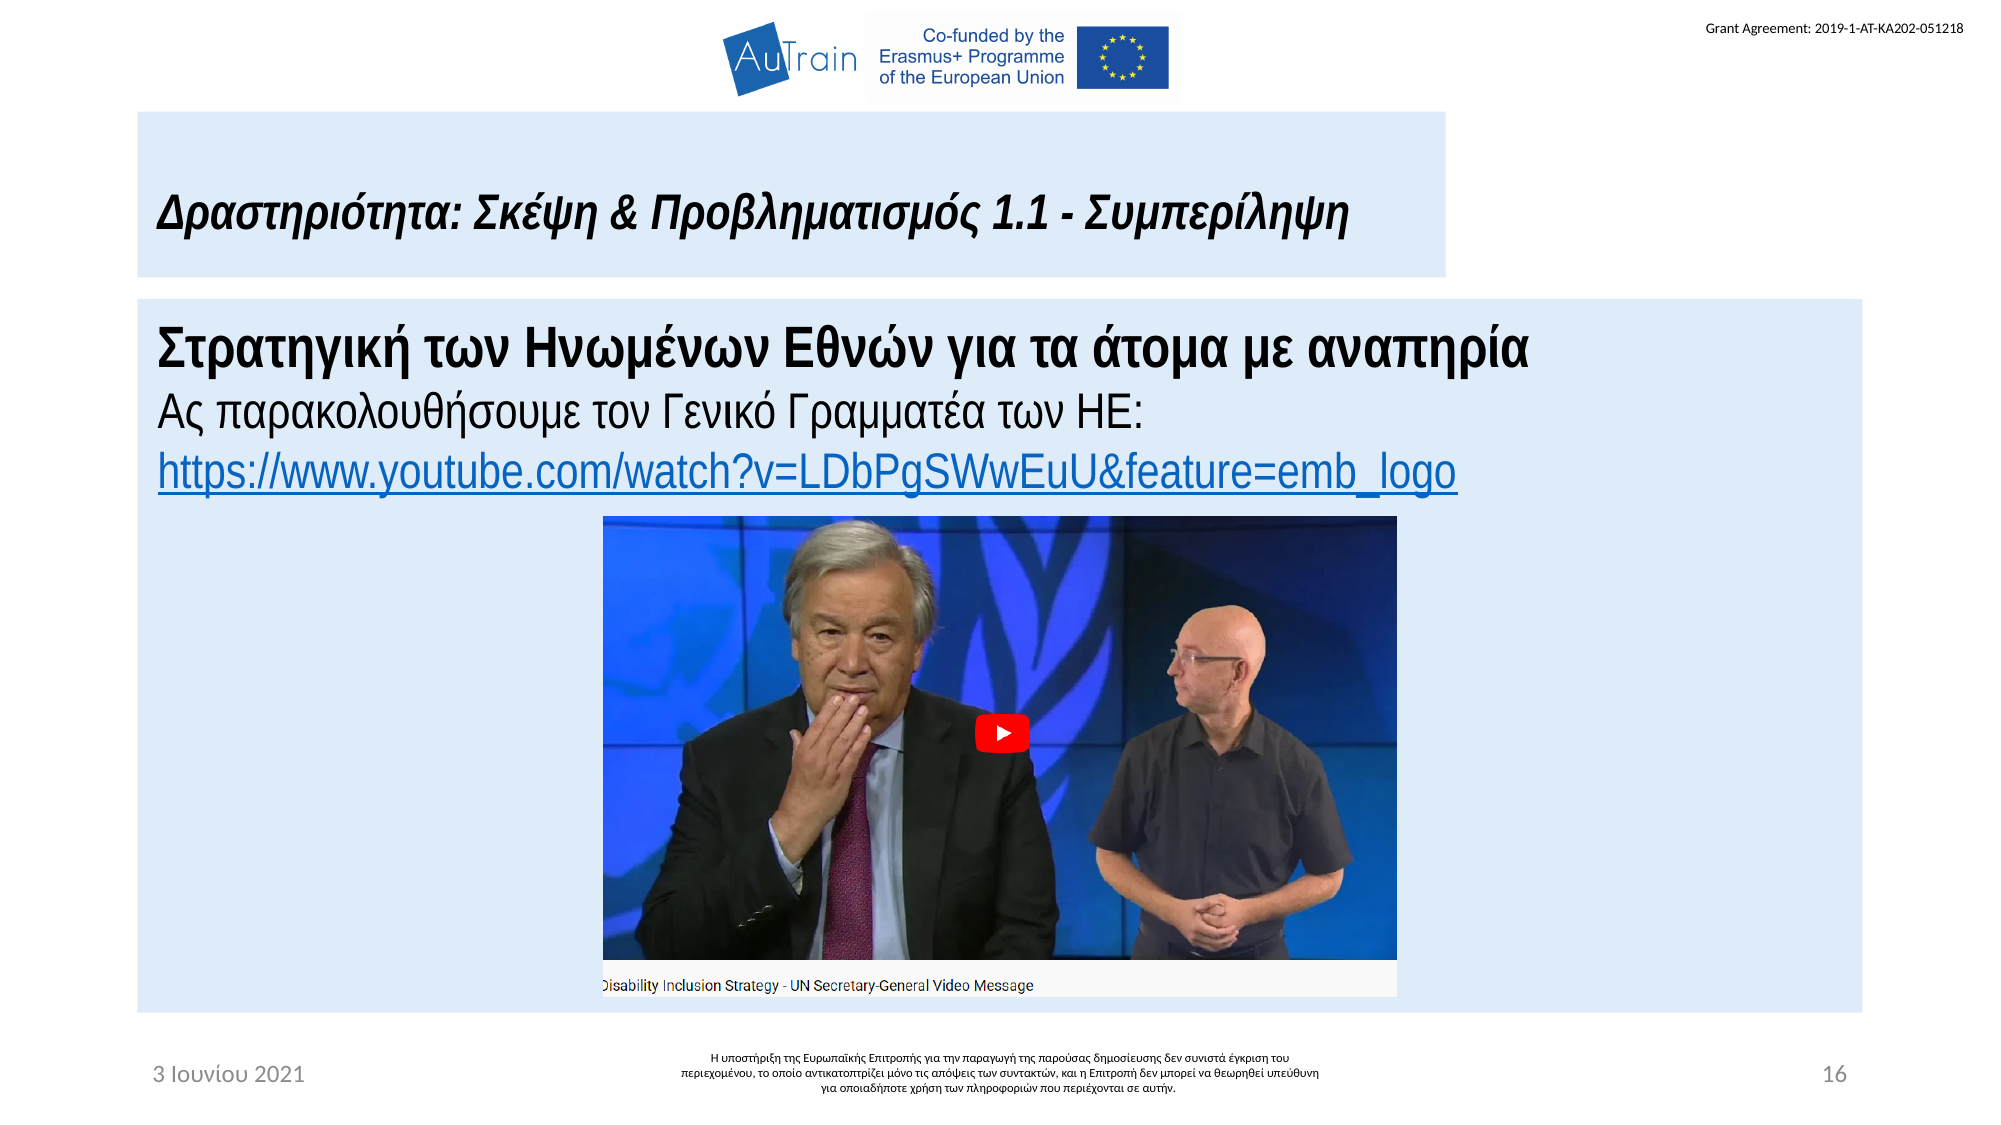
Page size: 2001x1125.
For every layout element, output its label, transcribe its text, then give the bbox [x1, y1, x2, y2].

footer Η υποστήριξη της Ευρωπαϊκής Επιτροπής για την παραγωγή της παρούσας δημοσίευσης δεν συνιστά έγκριση του περιεχομένου, το οποίο αντικατοπτρίζει μόνο τις απόψεις των συντακτών, και η Επιτροπή δεν μπορεί να θεωρηθεί υπεύθυνη για οποιαδήποτε χρήση των πληροφοριών που περιέχονται σε αυτήν. [662, 1042, 1338, 1103]
picture [603, 516, 1397, 997]
slide_number 3 Ιουνίου 2021 [137, 1042, 588, 1103]
text_box Στρατηγική των Ηνωμένων Εθνών για τα άτομα με αναπηρία Ας παρακολουθήσουμε τον Γενικό Γραμματέα των ΗΕ: https://www.youtube.com/watch?v=LDbPgSWwEuU&feature=emb_logo [137, 298, 1863, 1013]
text_box Δραστηριότητα: Σκέψη & Προβληματισμός 1.1 - Συμπερίληψη [137, 111, 1446, 278]
slide_number 16 [1412, 1042, 1863, 1103]
picture [715, 11, 1183, 104]
